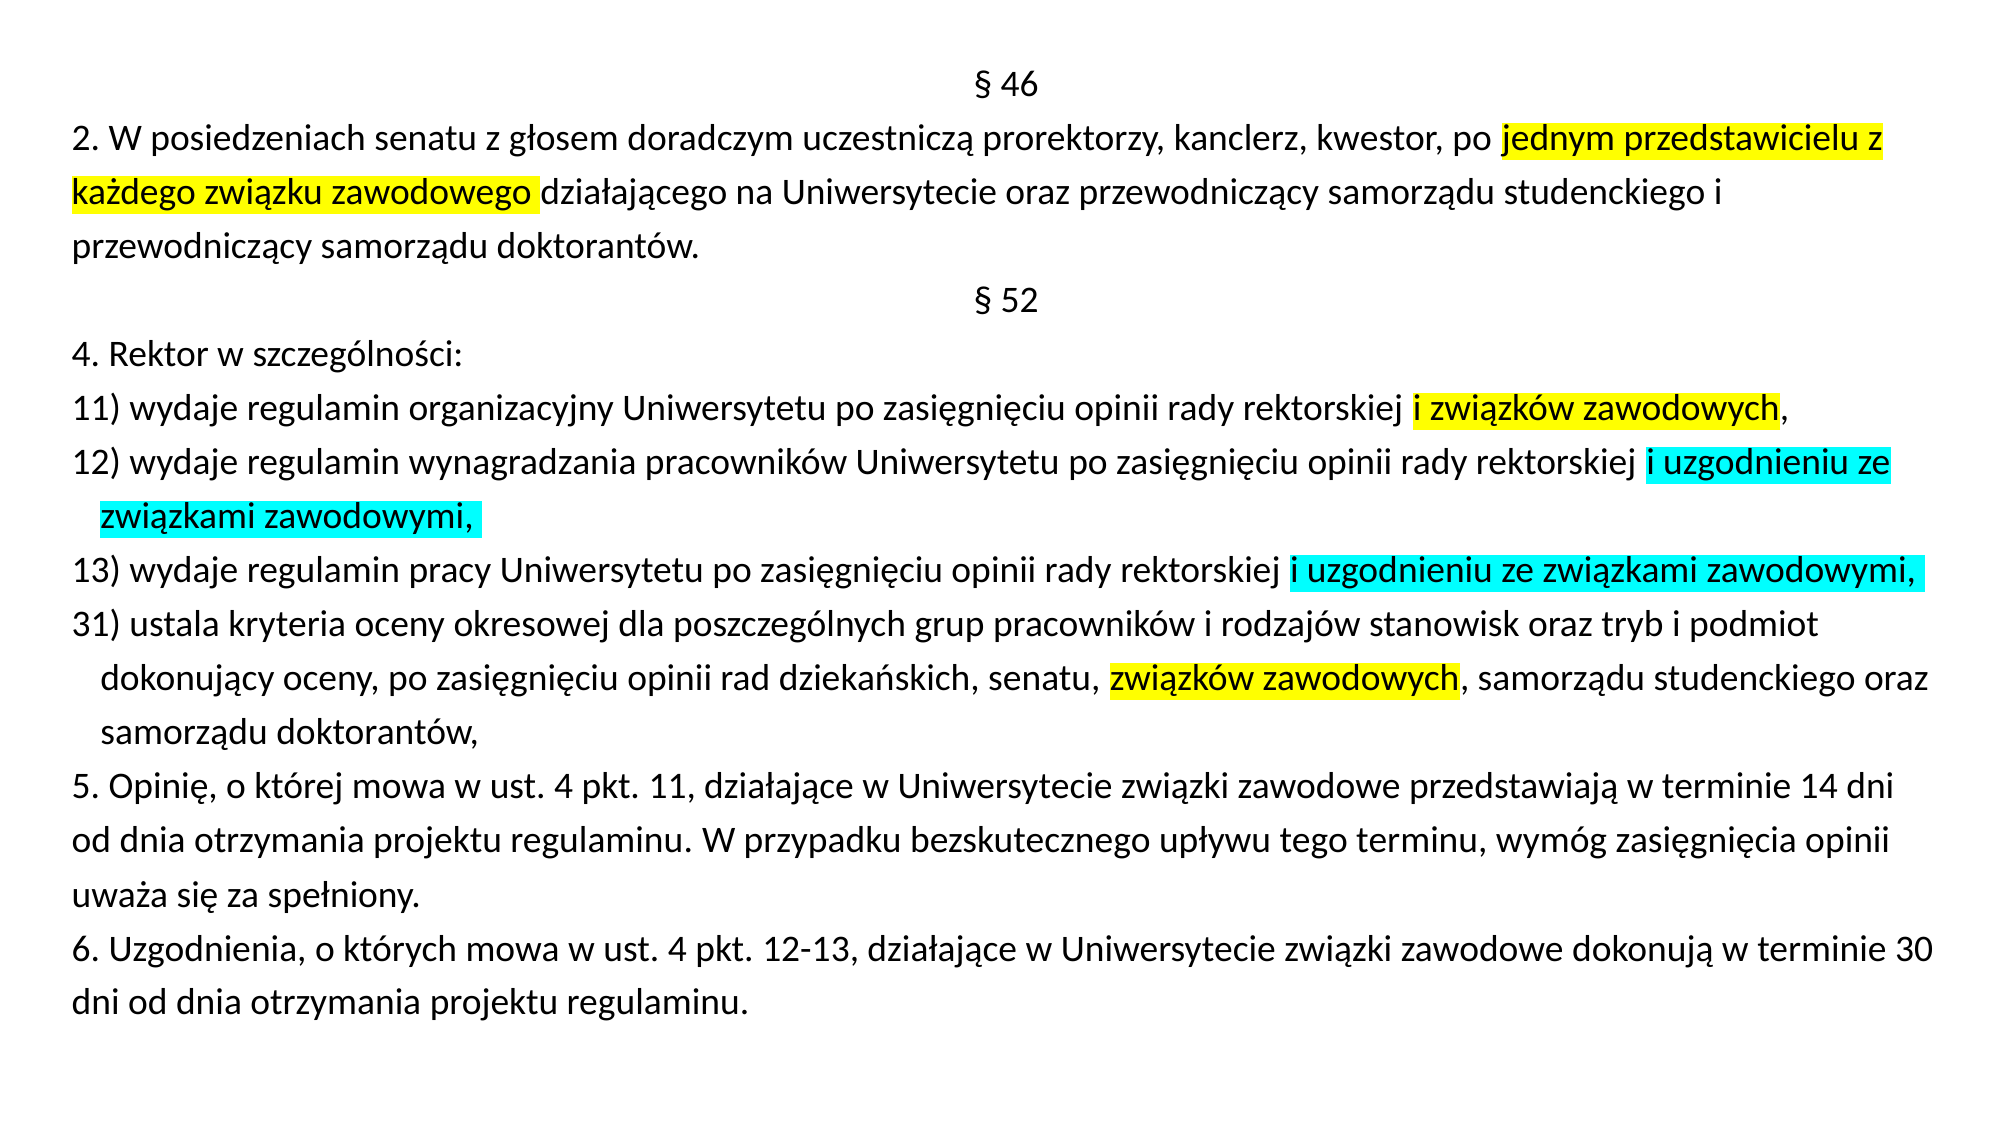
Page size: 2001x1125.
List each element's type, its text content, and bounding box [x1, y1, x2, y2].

list § 46 2. W posiedzeniach senatu z głosem doradczym uczestniczą prorektorzy, kanclerz, kwestor, po jednym przedstawicielu z każdego związku zawodowego działającego na Uniwersytecie oraz przewodniczący samorządu studenckiego i przewodniczący samorządu doktorantów. § 52 4. Rektor w szczególności: 11) wydaje regulamin organizacyjny Uniwersytetu po zasięgnięciu opinii rady rektorskiej i związków zawodowych, 12) wydaje regulamin wynagradzania pracowników Uniwersytetu po zasięgnięciu opinii rady rektorskiej i uzgodnieniu ze związkami zawodowymi, 13) wydaje regulamin pracy Uniwersytetu po zasięgnięciu opinii rady rektorskiej i uzgodnieniu ze związkami zawodowymi, 31) ustala kryteria oceny okresowej dla poszczególnych grup pracowników i rodzajów stanowisk oraz tryb i podmiot dokonujący oceny, po zasięgnięciu opinii rad dziekańskich, senatu, związków zawodowych, samorządu studenckiego oraz samorządu doktorantów, 5. Opinię, o której mowa w ust. 4 pkt. 11, działające w Uniwersytecie związki zawodowe przedstawiają w terminie 14 dni od dnia otrzymania projektu regulaminu. W przypadku bezskutecznego upływu tego terminu, wymóg zasięgnięcia opinii uważa się za spełniony. 6. Uzgodnienia, o których mowa w ust. 4 pkt. 12-13, działające w Uniwersytecie związki zawodowe dokonują w terminie 30 dni od dnia otrzymania projektu regulaminu. [56, 42, 1956, 1079]
